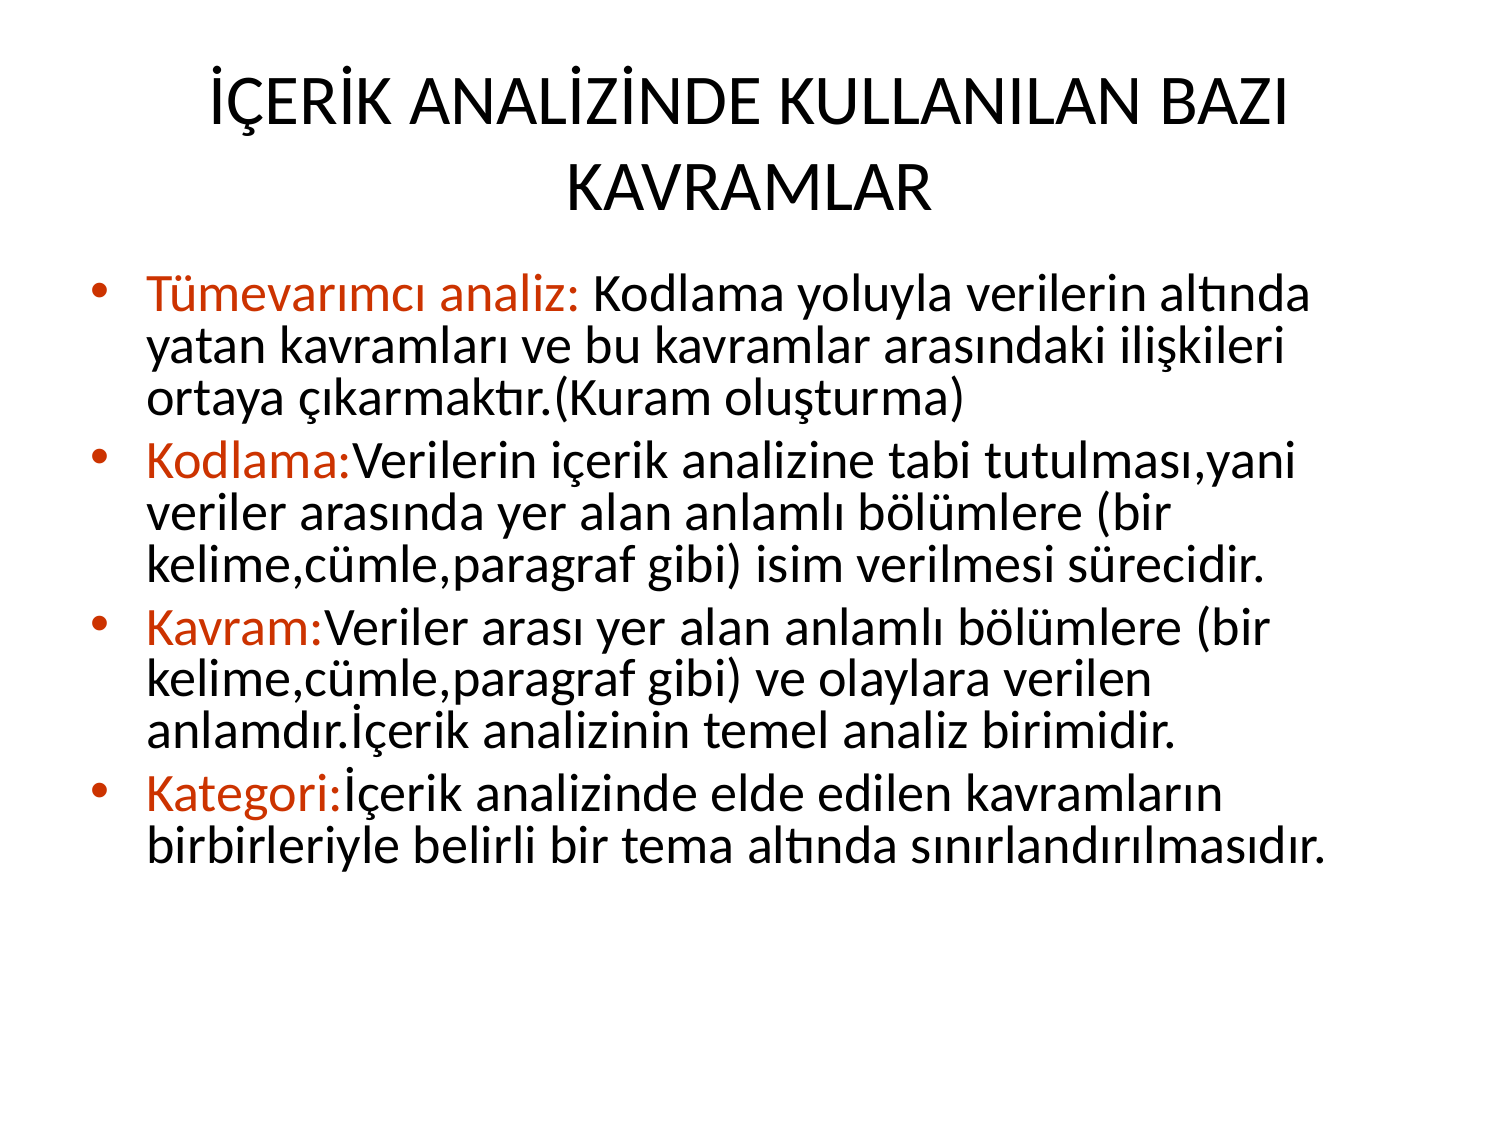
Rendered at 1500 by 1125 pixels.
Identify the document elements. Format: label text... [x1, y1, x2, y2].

list Tümevarımcı analiz: Kodlama yoluyla verilerin altında yatan kavramları ve bu kavramlar arasındaki ilişkileri ortaya çıkarmaktır.(Kuram oluşturma) Kodlama:Verilerin içerik analizine tabi tutulması,yani veriler arasında yer alan anlamlı bölümlere (bir kelime,cümle,paragraf gibi) isim verilmesi sürecidir. Kavram:Veriler arası yer alan anlamlı bölümlere (bir kelime,cümle,paragraf gibi) ve olaylara verilen anlamdır.İçerik analizinin temel analiz birimidir. Kategori:İçerik analizinde elde edilen kavramların birbirleriyle belirli bir tema altında sınırlandırılmasıdır. [75, 262, 1425, 1005]
title İÇERİK ANALİZİNDE KULLANILAN BAZI KAVRAMLAR [75, 45, 1425, 233]
